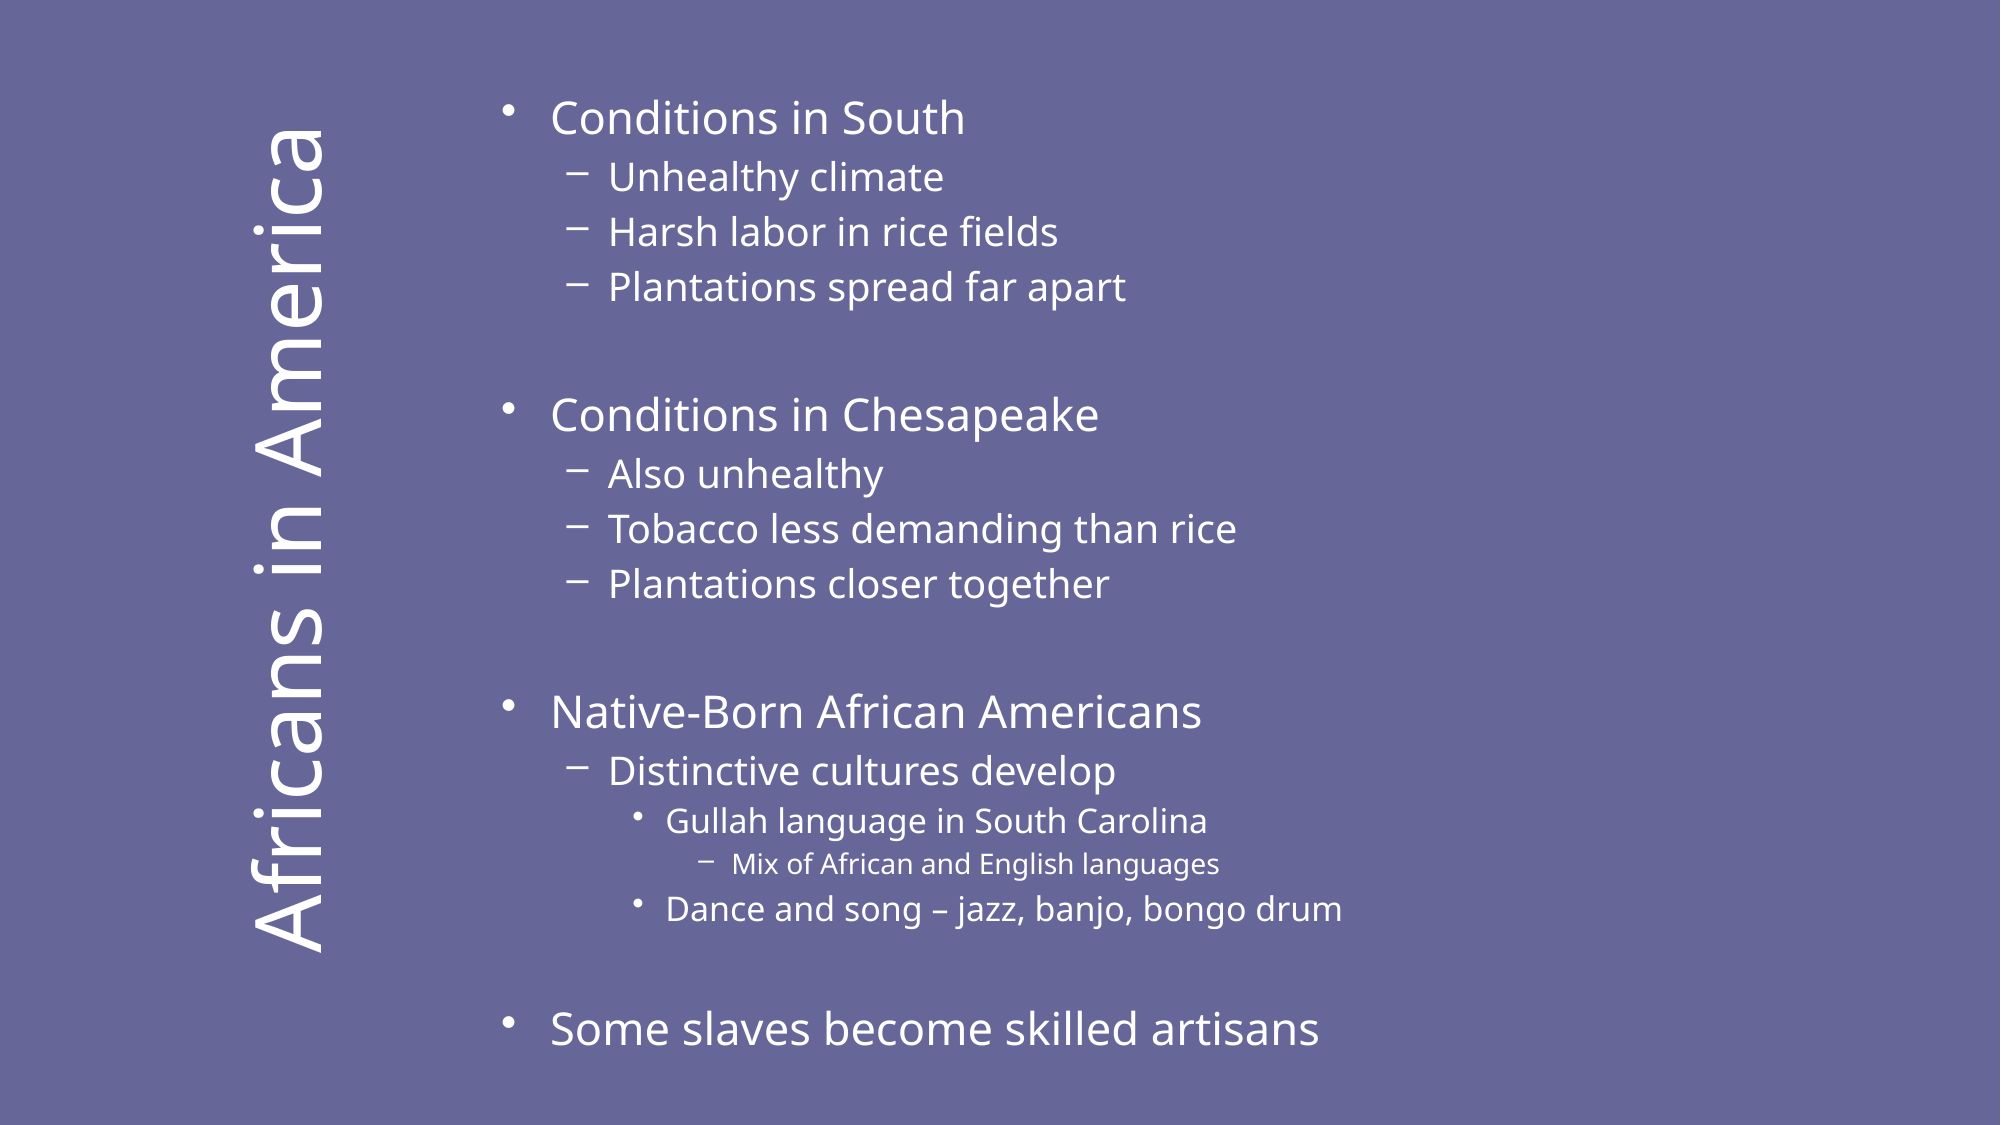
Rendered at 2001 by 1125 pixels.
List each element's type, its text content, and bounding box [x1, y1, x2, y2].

title Africans in America [191, 0, 379, 1125]
list Conditions in South Unhealthy climate Harsh labor in rice fields Plantations spread far apart Conditions in Chesapeake Also unhealthy Tobacco less demanding than rice Plantations closer together Native-Born African Americans Distinctive cultures develop Gullah language in South Carolina Mix of African and English languages Dance and song – jazz, banjo, bongo drum Some slaves become skilled artisans [485, 81, 1789, 1073]
